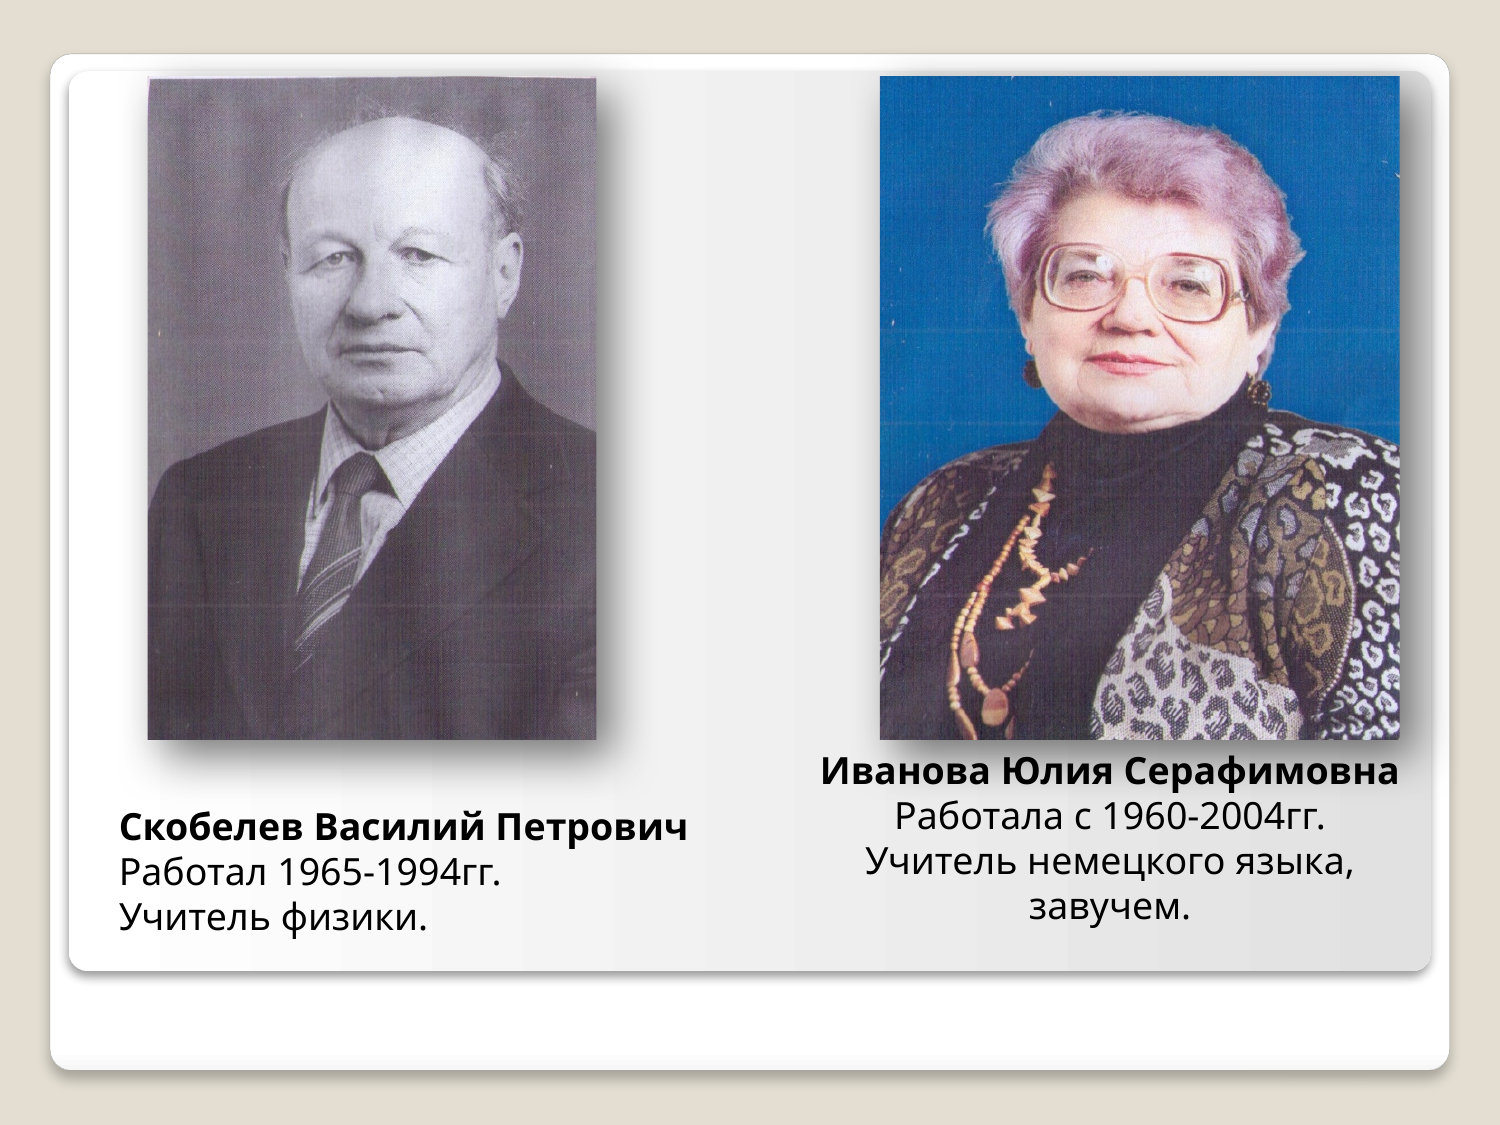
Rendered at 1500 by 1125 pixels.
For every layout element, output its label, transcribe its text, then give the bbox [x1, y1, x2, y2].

text_box Иванова Юлия Серафимовна Работала с 1960-2004гг. Учитель немецкого языка, завучем. [785, 739, 1435, 980]
picture [879, 76, 1400, 740]
text_box Скобелев Василий Петрович Работал 1965-1994гг. Учитель физики. [104, 773, 785, 946]
picture [147, 76, 597, 740]
